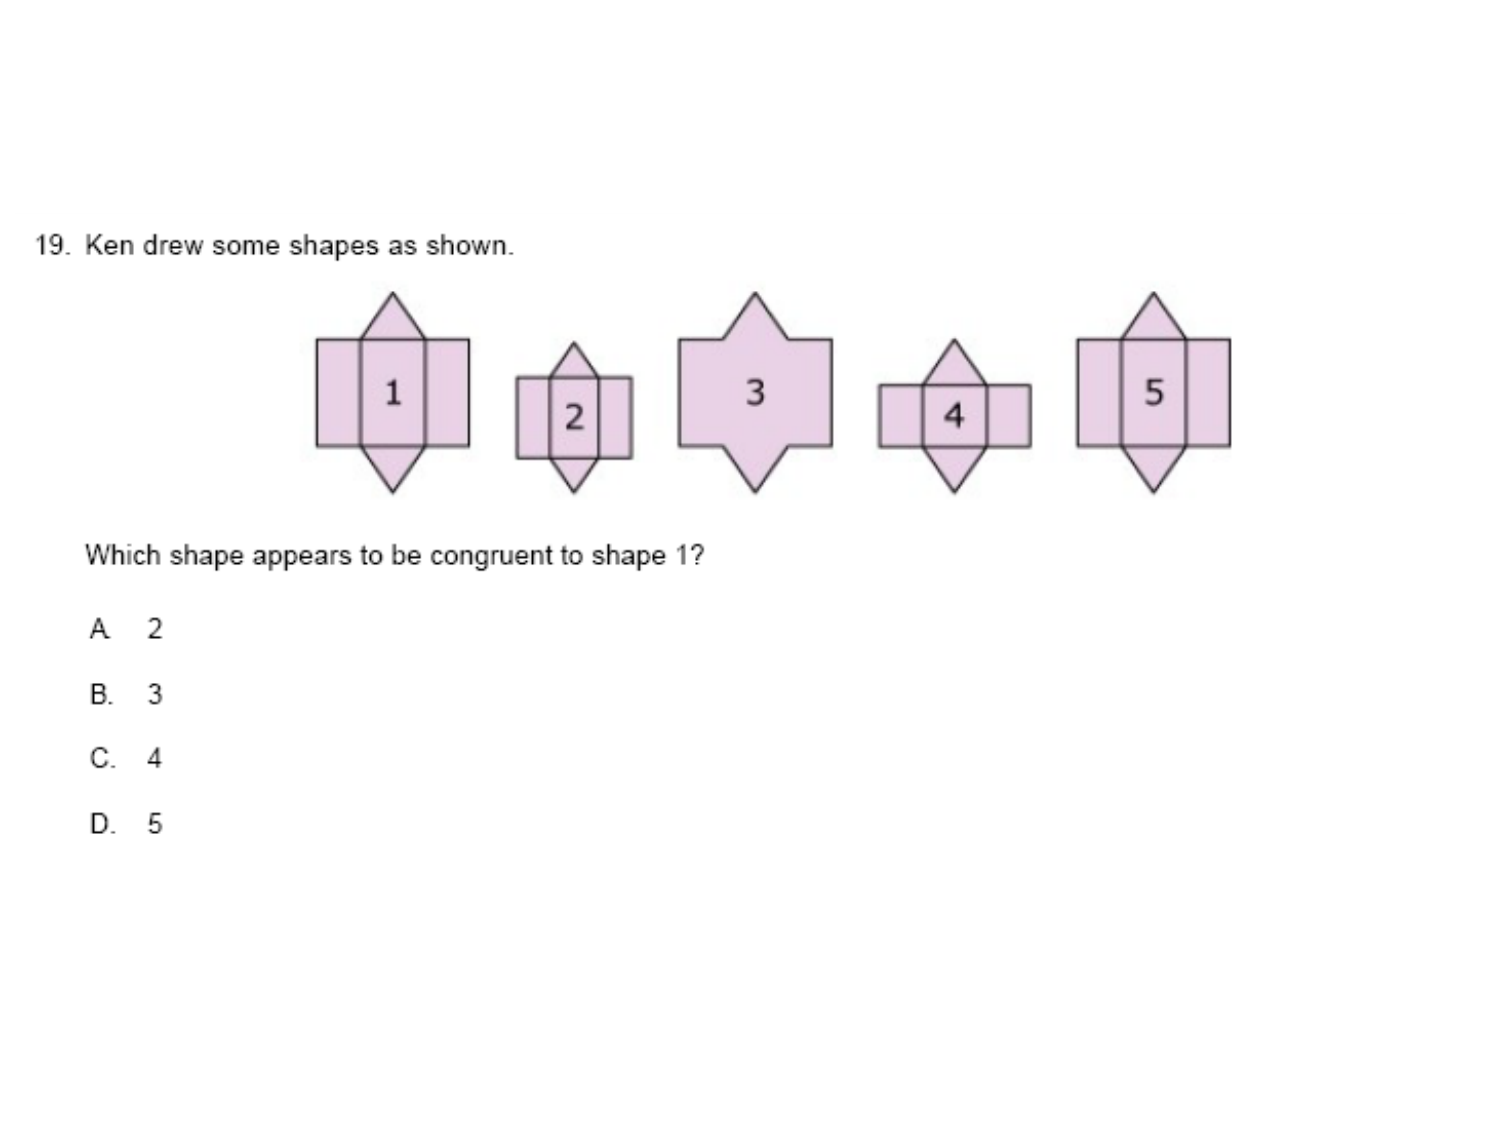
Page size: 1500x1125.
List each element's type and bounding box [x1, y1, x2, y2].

picture [15, 212, 1407, 876]
